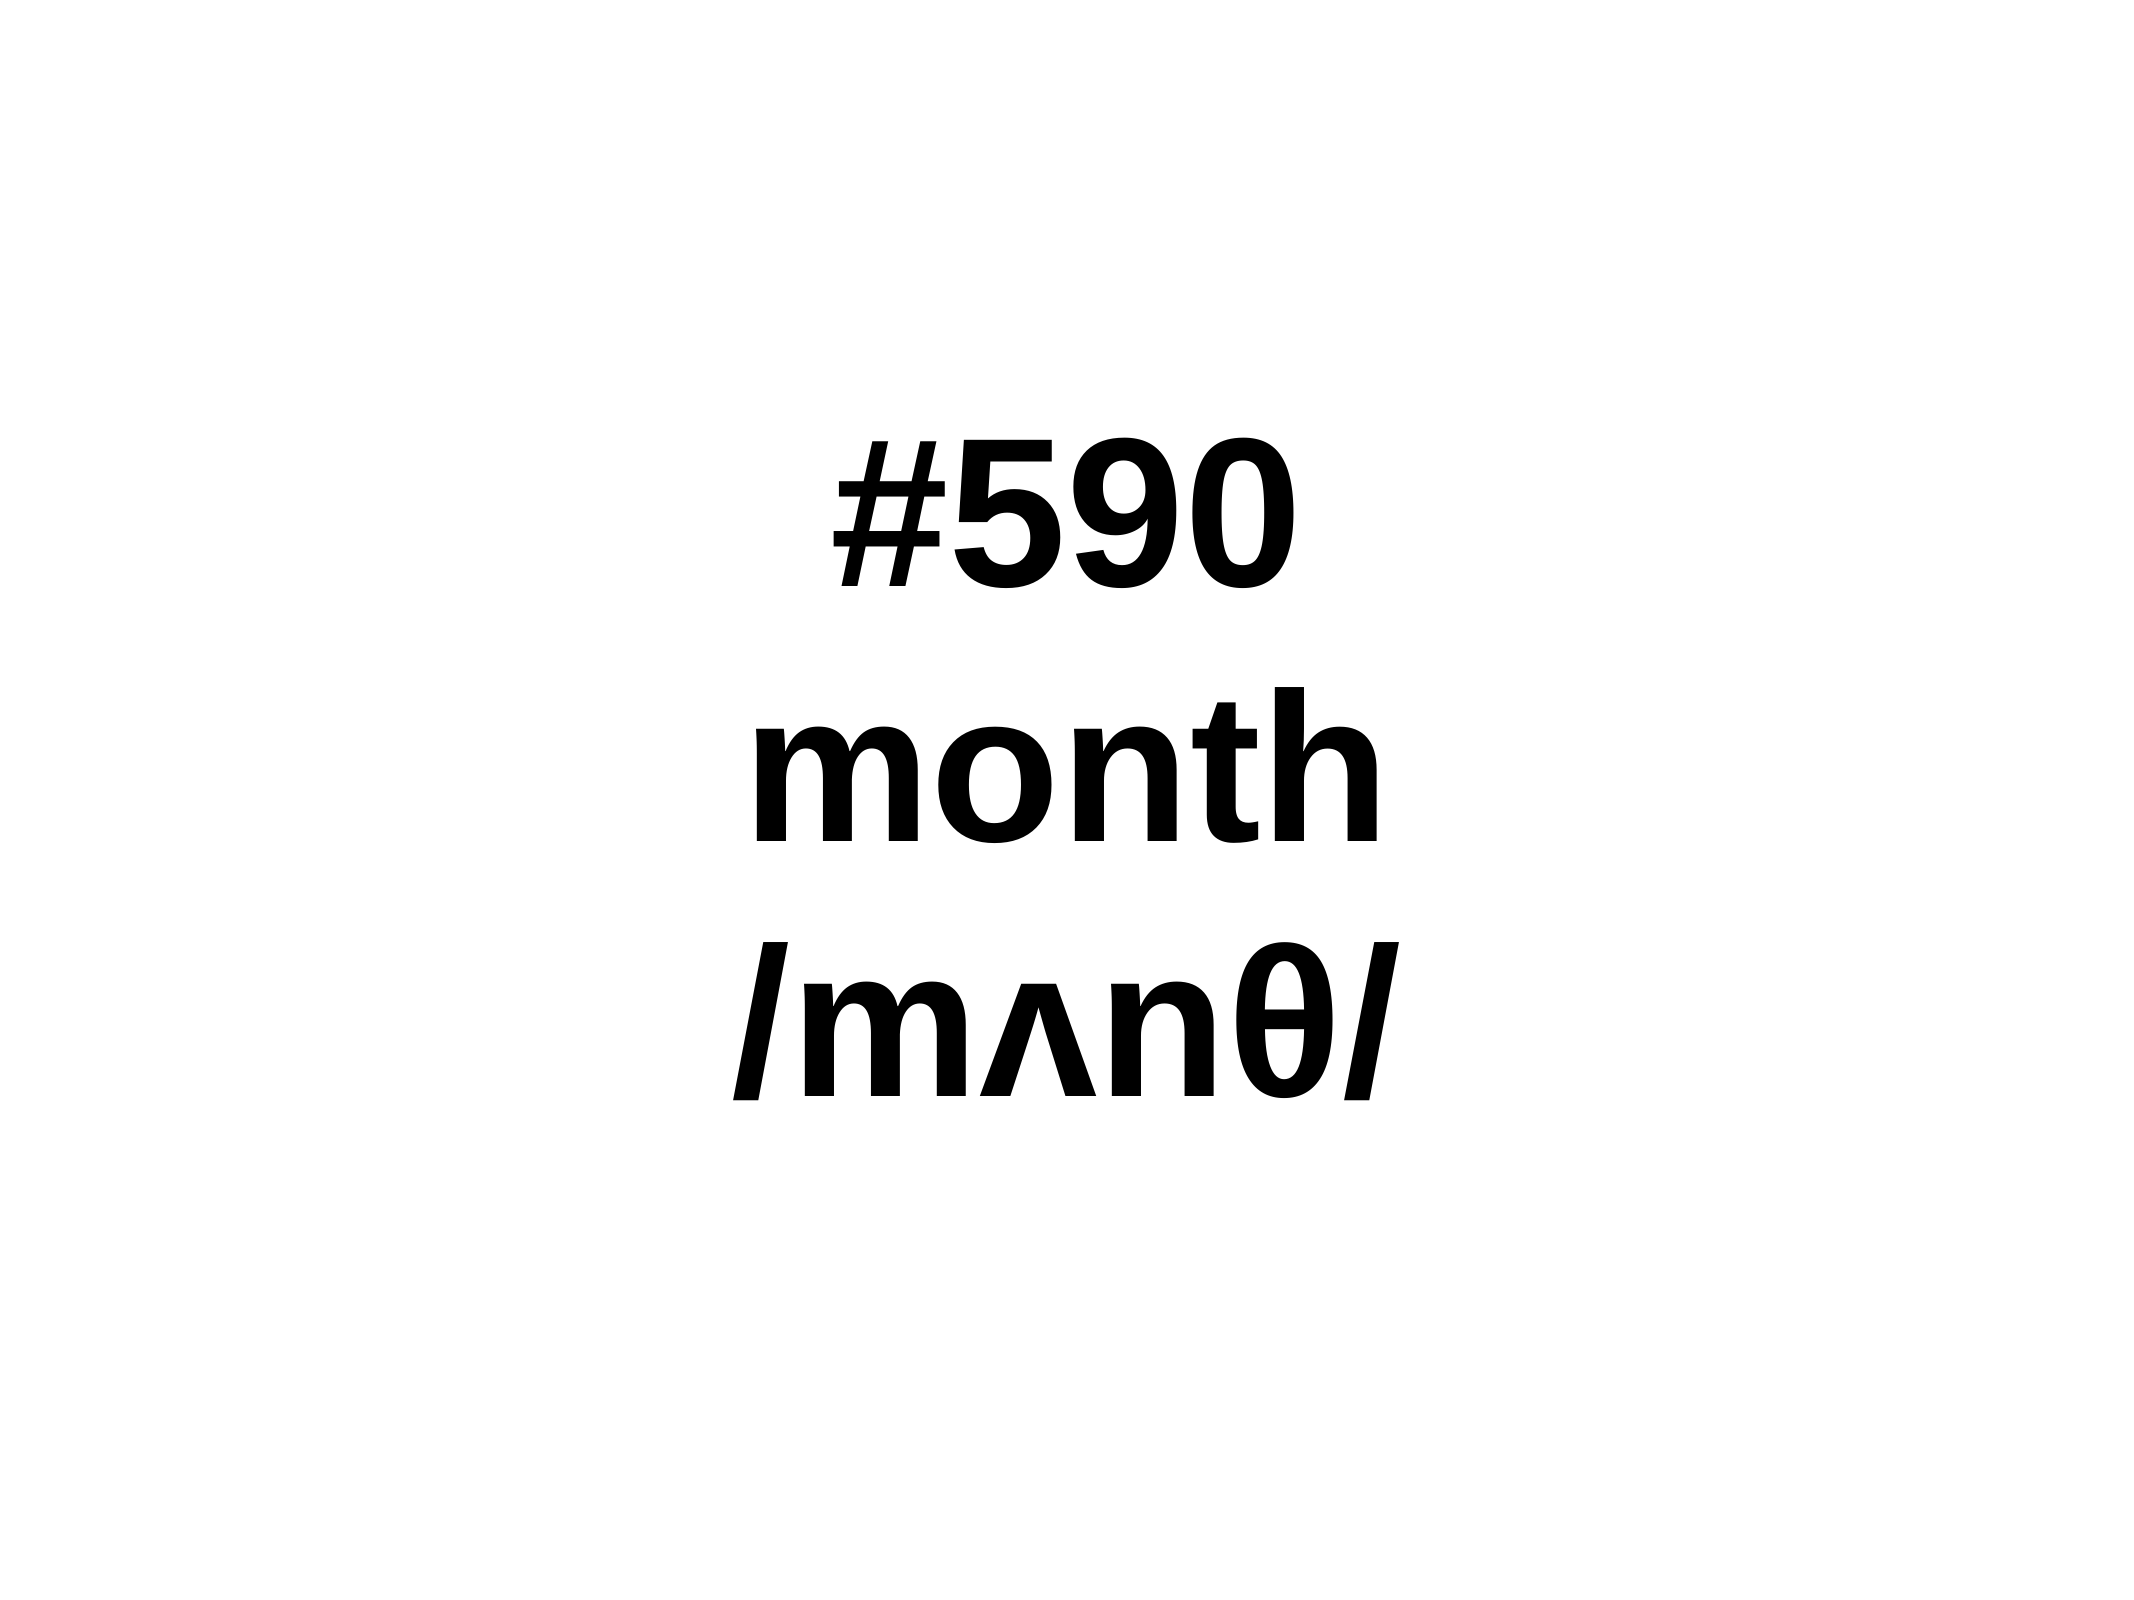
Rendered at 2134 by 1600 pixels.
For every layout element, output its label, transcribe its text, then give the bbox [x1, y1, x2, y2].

list #590 month /mʌnθ/ [207, 366, 1926, 1147]
